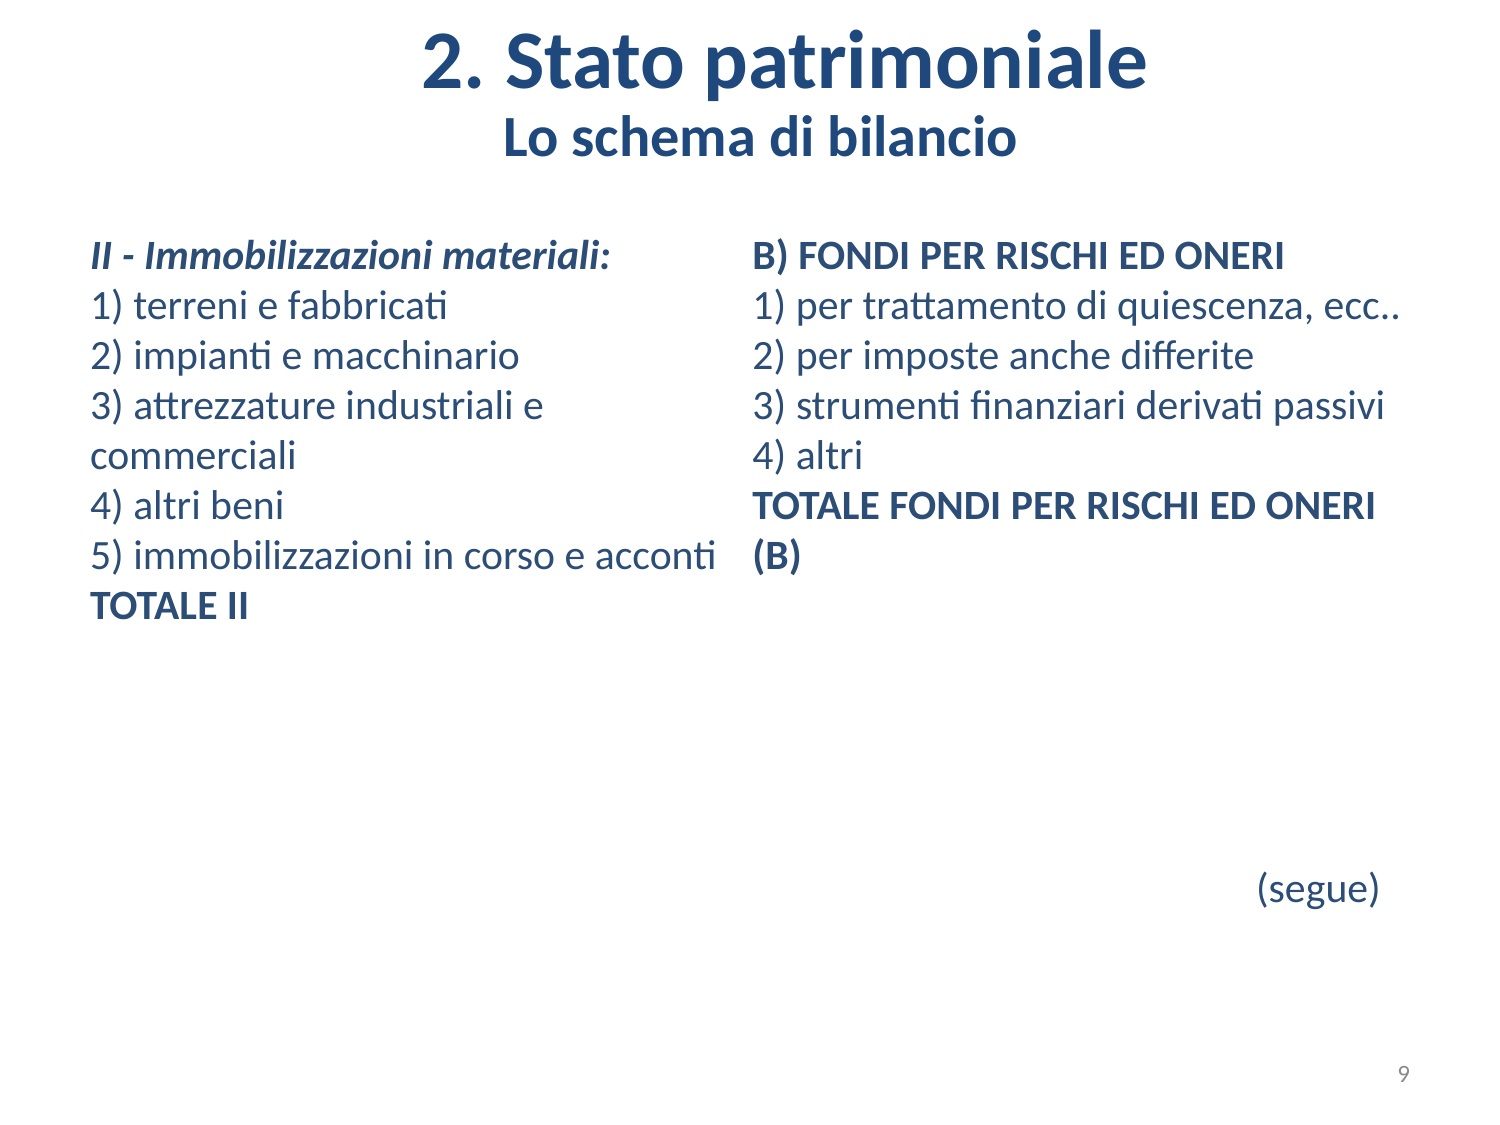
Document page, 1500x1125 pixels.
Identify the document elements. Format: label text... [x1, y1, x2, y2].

list II - Immobilizzazioni materiali: 1) terreni e fabbricati 2) impianti e macchinario 3) attrezzature industriali e commerciali 4) altri beni 5) immobilizzazioni in corso e acconti TOTALE II [75, 219, 737, 1125]
list B) FONDI PER RISCHI ED ONERI 1) per trattamento di quiescenza, ecc.. 2) per imposte anche differite 3) strumenti finanziari derivati passivi 4) altri TOTALE FONDI PER RISCHI ED ONERI (B) (segue) [737, 219, 1425, 1125]
text_box Lo schema di bilancio [51, 90, 1469, 176]
slide_number 9 [1074, 1042, 1425, 1103]
text_box 2. Stato patrimoniale [76, 0, 1494, 201]
